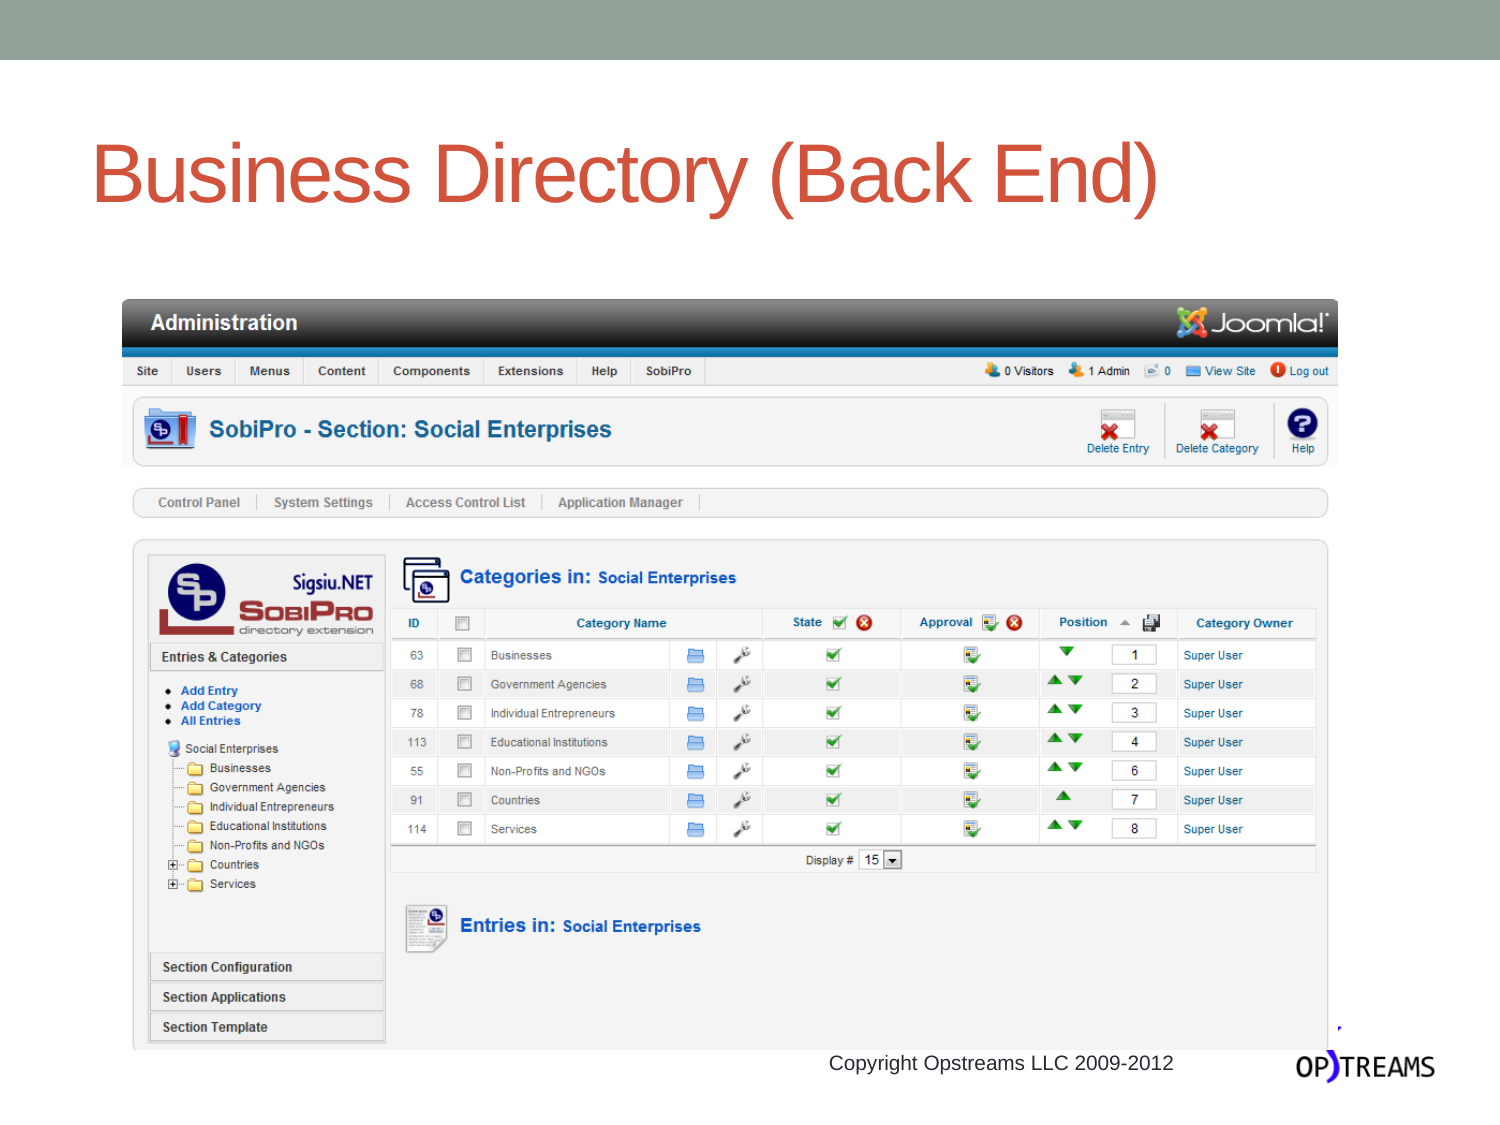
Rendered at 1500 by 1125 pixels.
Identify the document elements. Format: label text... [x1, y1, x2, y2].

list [121, 299, 1338, 1051]
title Business Directory (Back End) [75, 87, 1425, 250]
picture [1287, 1024, 1439, 1086]
